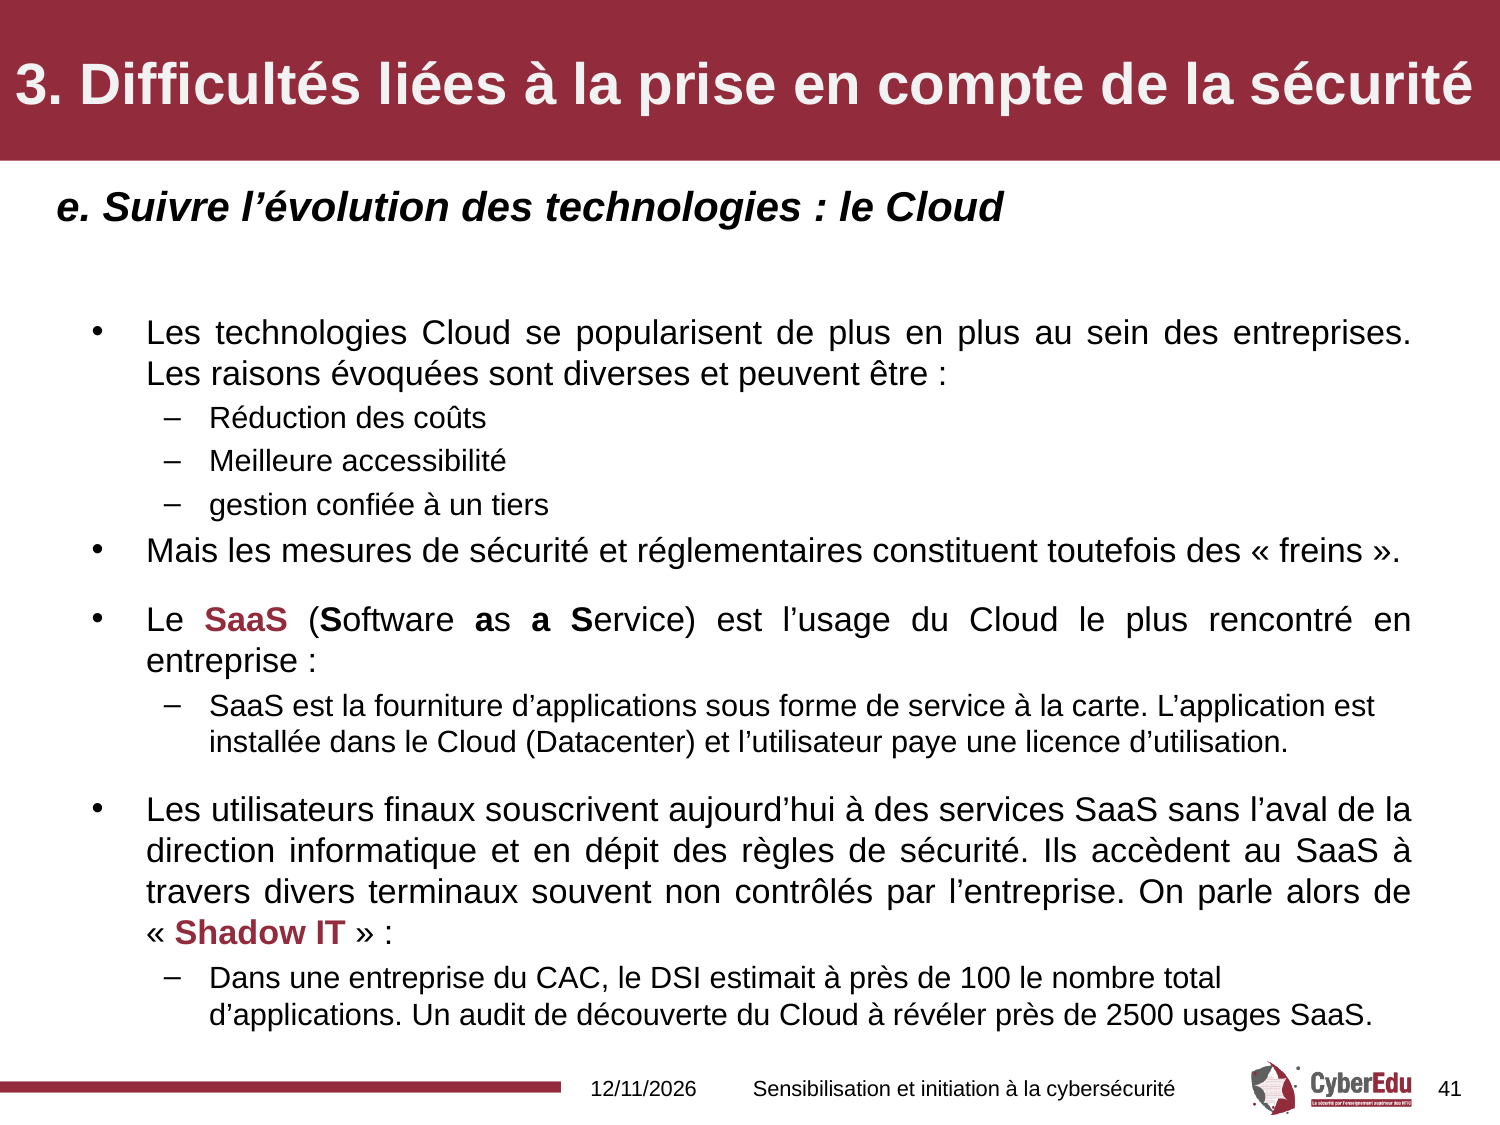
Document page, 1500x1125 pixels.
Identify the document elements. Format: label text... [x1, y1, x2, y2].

slide_number 41 [1423, 1057, 1495, 1118]
list Les technologies Cloud se popularisent de plus en plus au sein des entreprises. Les raisons évoquées sont diverses et peuvent être : Réduction des coûts Meilleure accessibilité gestion confiée à un tiers Mais les mesures de sécurité et réglementaires constituent toutefois des « freins ». Le SaaS (Software as a Service) est l’usage du Cloud le plus rencontré en entreprise : SaaS est la fourniture d’applications sous forme de service à la carte. L’application est installée dans le Cloud (Datacenter) et l’utilisateur paye une licence d’utilisation. Les utilisateurs finaux souscrivent aujourd’hui à des services SaaS sans l’aval de la direction informatique et en dépit des règles de sécurité. Ils accèdent au SaaS à travers divers terminaux souvent non contrôlés par l’entreprise. On parle alors de « Shadow IT » : Dans une entreprise du CAC, le DSI estimait à près de 100 le nombre total d’applications. Un audit de découverte du Cloud à révéler près de 2500 usages SaaS. [76, 302, 1427, 1059]
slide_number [561, 1057, 727, 1118]
footer Sensibilisation et initiation à la cybersécurité [738, 1057, 1236, 1118]
list e. Suivre l’évolution des technologies : le Cloud [41, 172, 1471, 268]
picture [1246, 1060, 1412, 1115]
title 3. Difficultés liées à la prise en compte de la sécurité [0, 1, 1500, 161]
